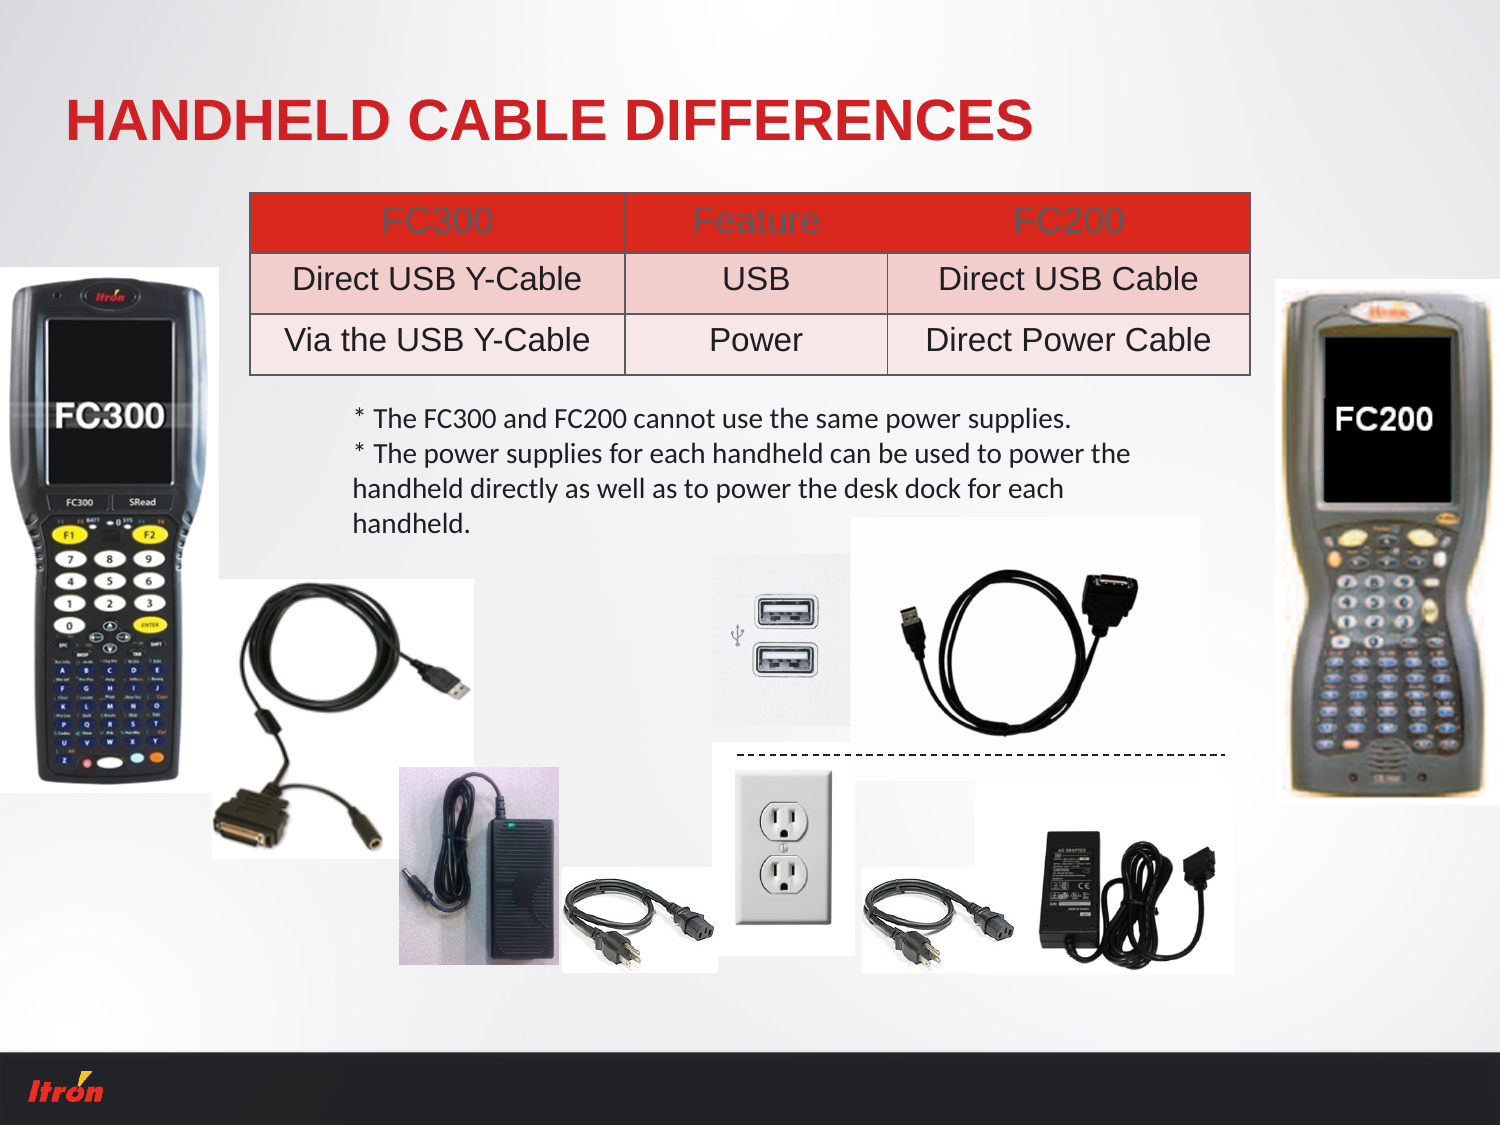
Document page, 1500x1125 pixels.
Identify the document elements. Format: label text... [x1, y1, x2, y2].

title Handheld Cable Differences [50, 67, 1400, 168]
table_header FC200 [888, 193, 1249, 252]
table_cell Power [626, 315, 887, 374]
table_cell Direct USB Y-Cable [251, 254, 624, 313]
table_header FC300 [251, 193, 624, 252]
table_cell Direct Power Cable [888, 315, 1249, 374]
text_box * The FC300 and FC200 cannot use the same power supplies. * The power supplies for each handheld can be used to power the handheld directly as well as to power the desk dock for each handheld. [337, 392, 1150, 547]
table_header Feature [626, 193, 887, 252]
picture [0, 0, 1500, 1052]
table_cell Direct USB Cable [888, 254, 1249, 313]
table_cell Via the USB Y-Cable [251, 315, 624, 374]
picture [27, 1071, 103, 1102]
table_cell USB [626, 254, 887, 313]
